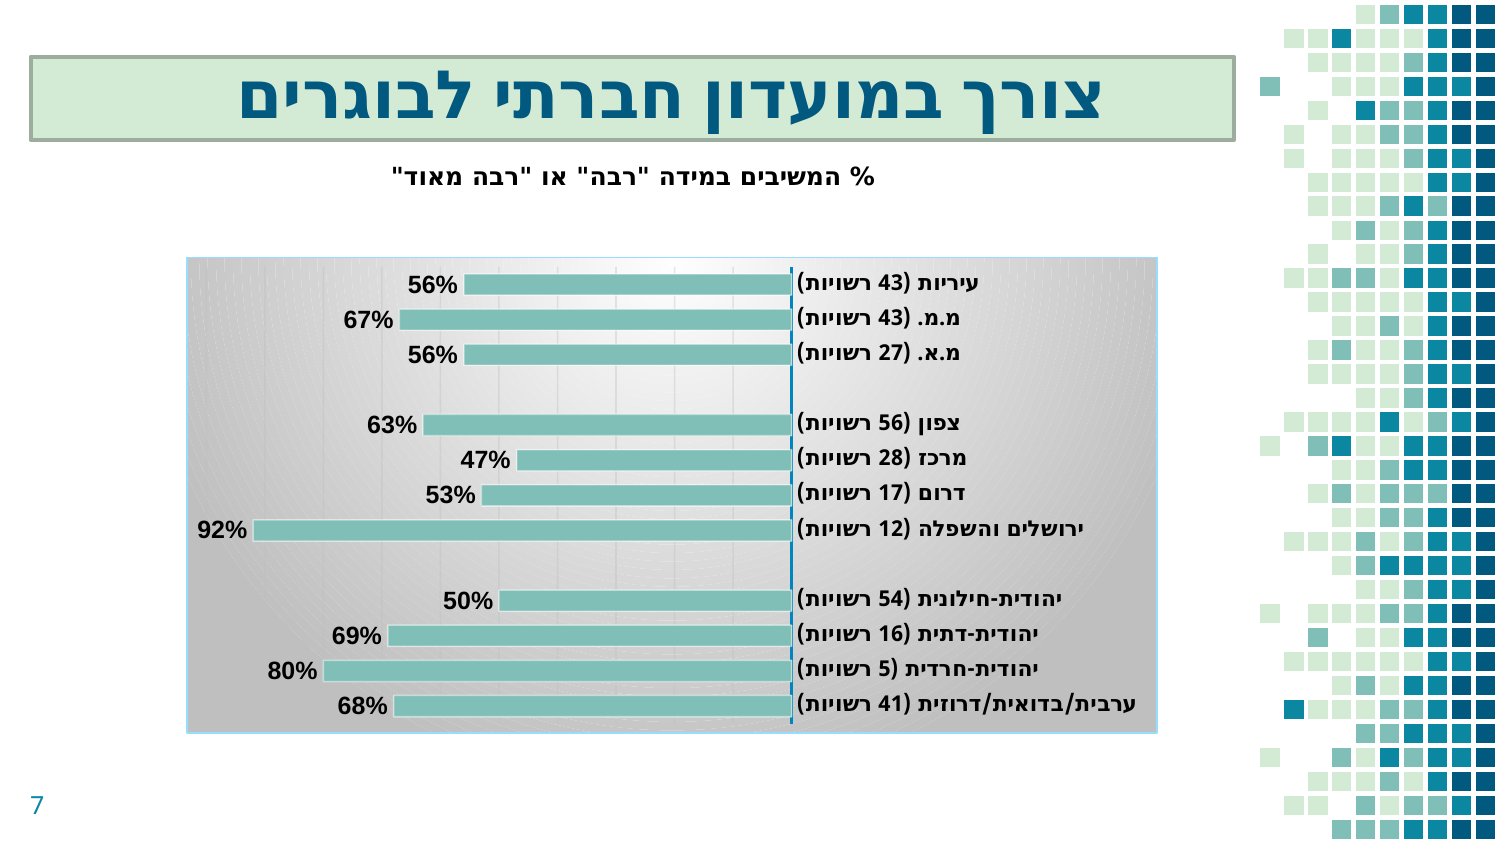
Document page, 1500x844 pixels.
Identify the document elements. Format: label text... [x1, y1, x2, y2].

text_box [29, 55, 1236, 142]
slide_number 7 [15, 774, 105, 839]
chart [185, 256, 1159, 735]
text_box צורך במועדון חברתי לבוגרים [220, 44, 1123, 140]
text_box % המשיבים במידה "רבה" או "רבה מאוד" [140, 152, 891, 198]
